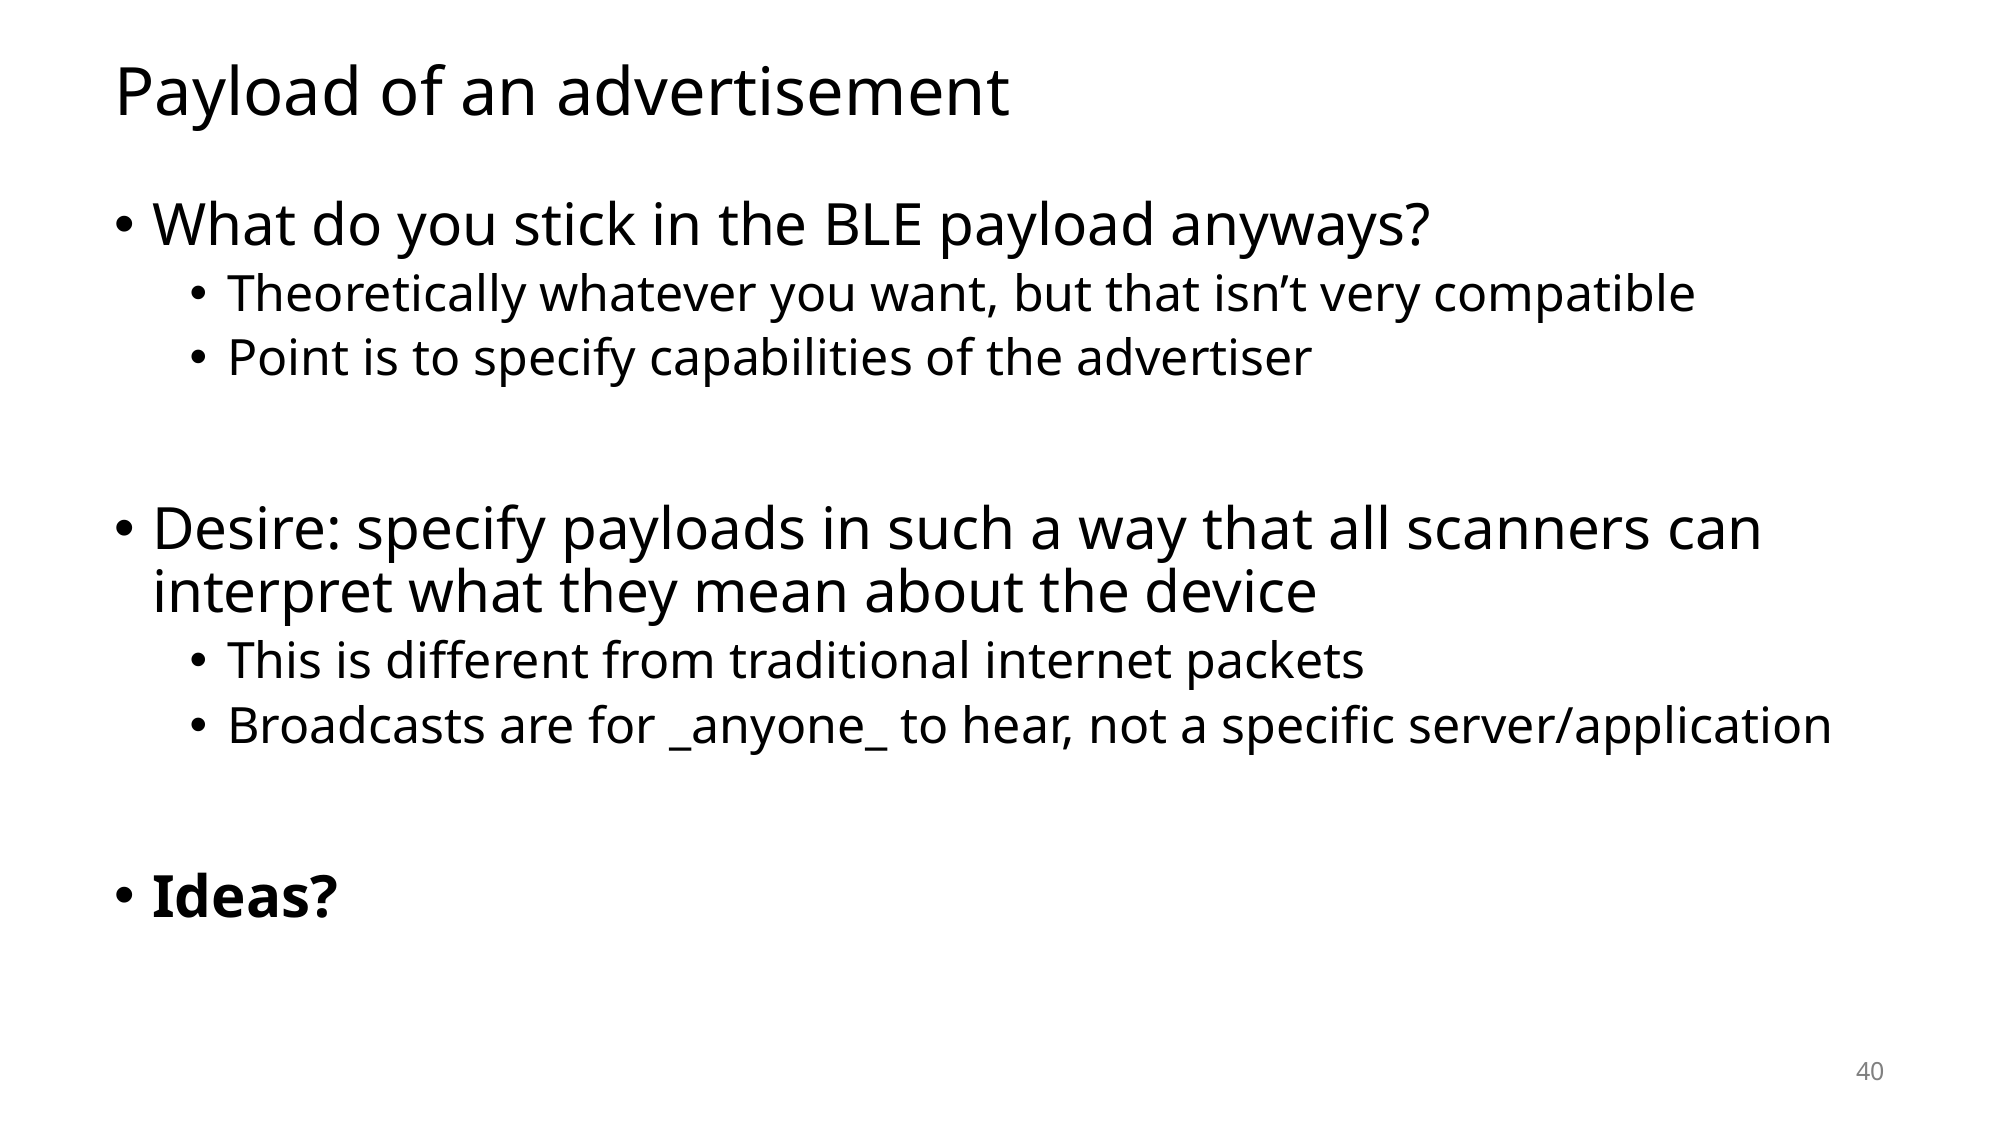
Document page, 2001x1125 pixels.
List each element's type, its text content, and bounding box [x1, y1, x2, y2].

list What do you stick in the BLE payload anyways? Theoretically whatever you want, but that isn’t very compatible Point is to specify capabilities of the advertiser Desire: specify payloads in such a way that all scanners can interpret what they mean about the device This is different from traditional internet packets Broadcasts are for _anyone_ to hear, not a specific server/application Ideas? [99, 187, 1900, 1013]
title Payload of an advertisement [99, 37, 1900, 150]
slide_number 40 [1749, 1042, 1900, 1103]
